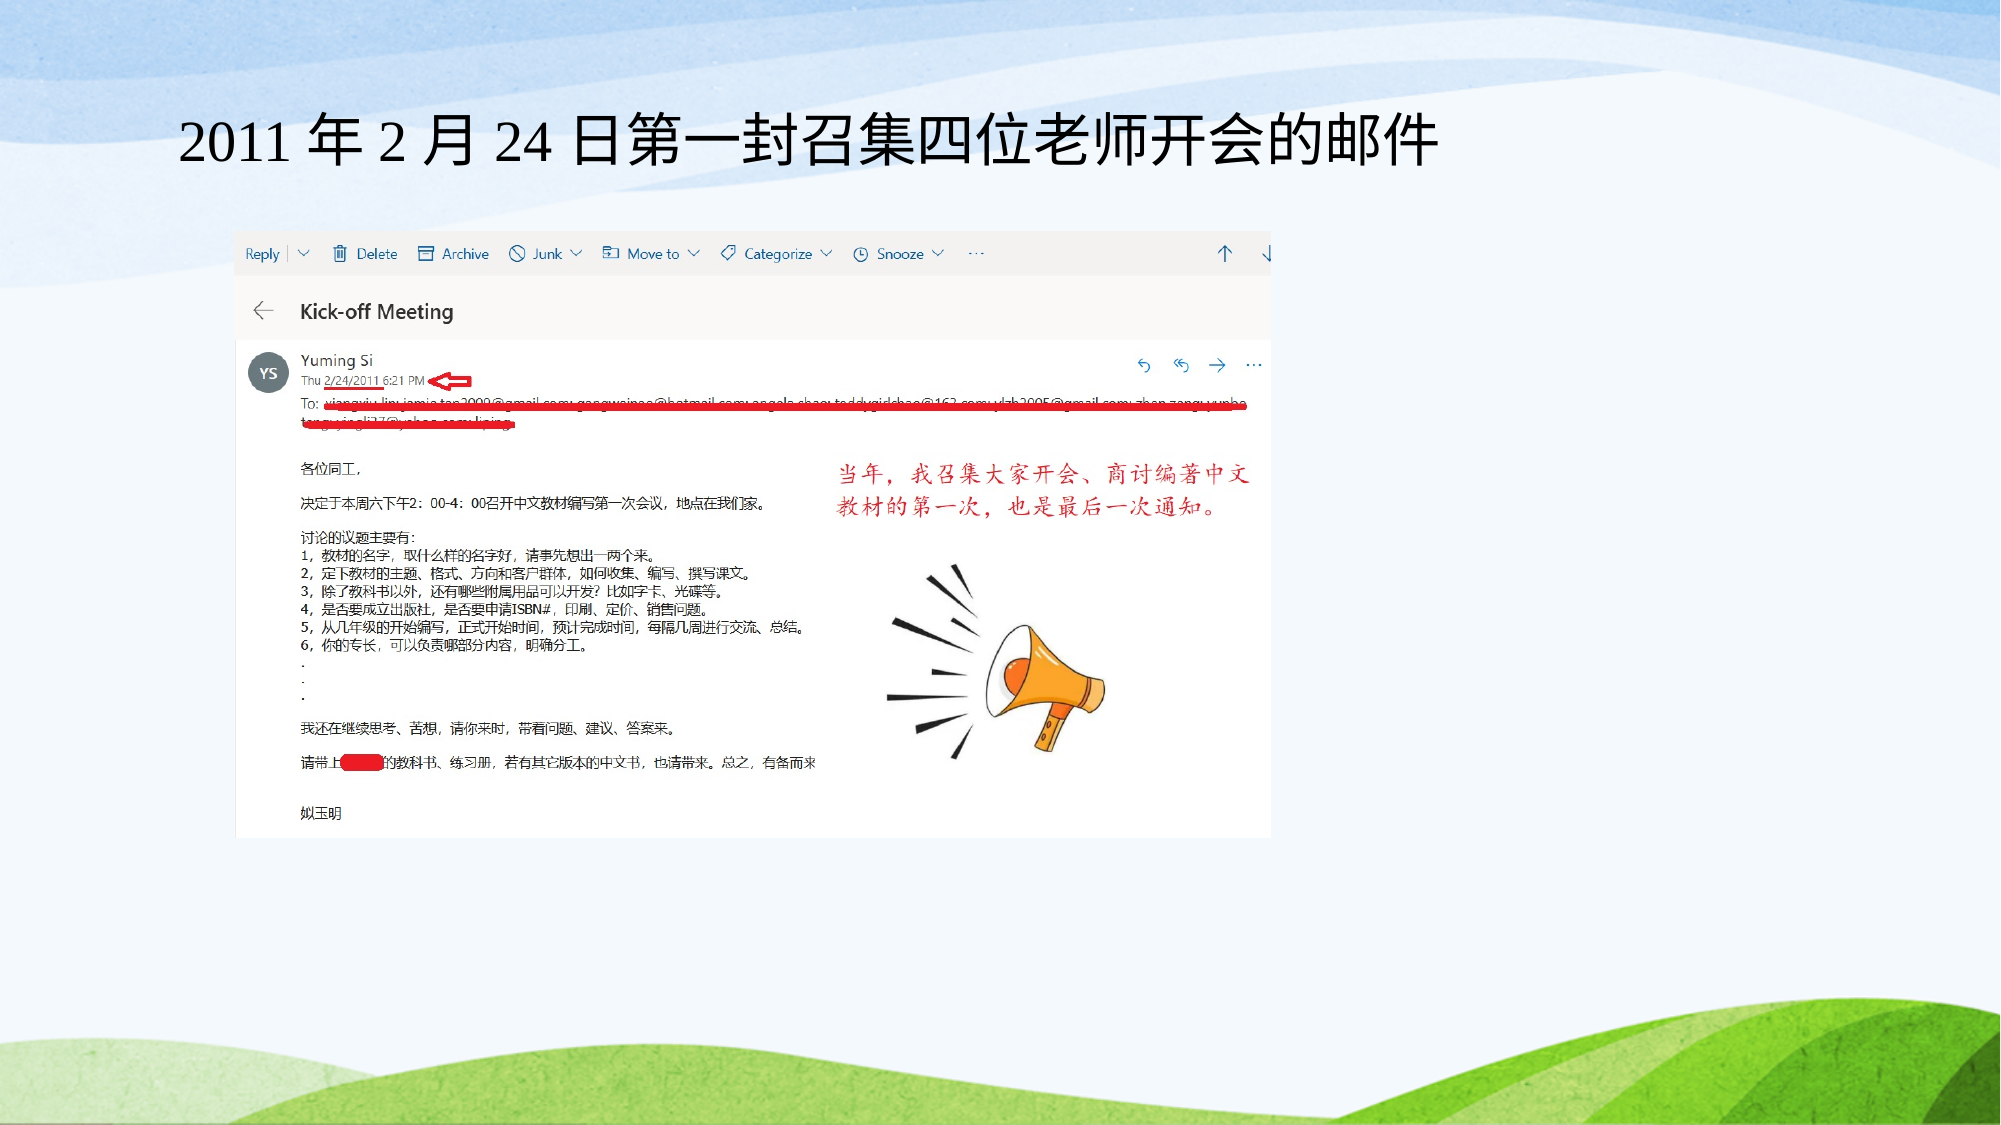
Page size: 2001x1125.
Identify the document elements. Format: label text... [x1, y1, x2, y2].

picture [0, 0, 2001, 1125]
text_box 2011年2月24日第一封召集四位老师开会的邮件 [163, 95, 1744, 180]
